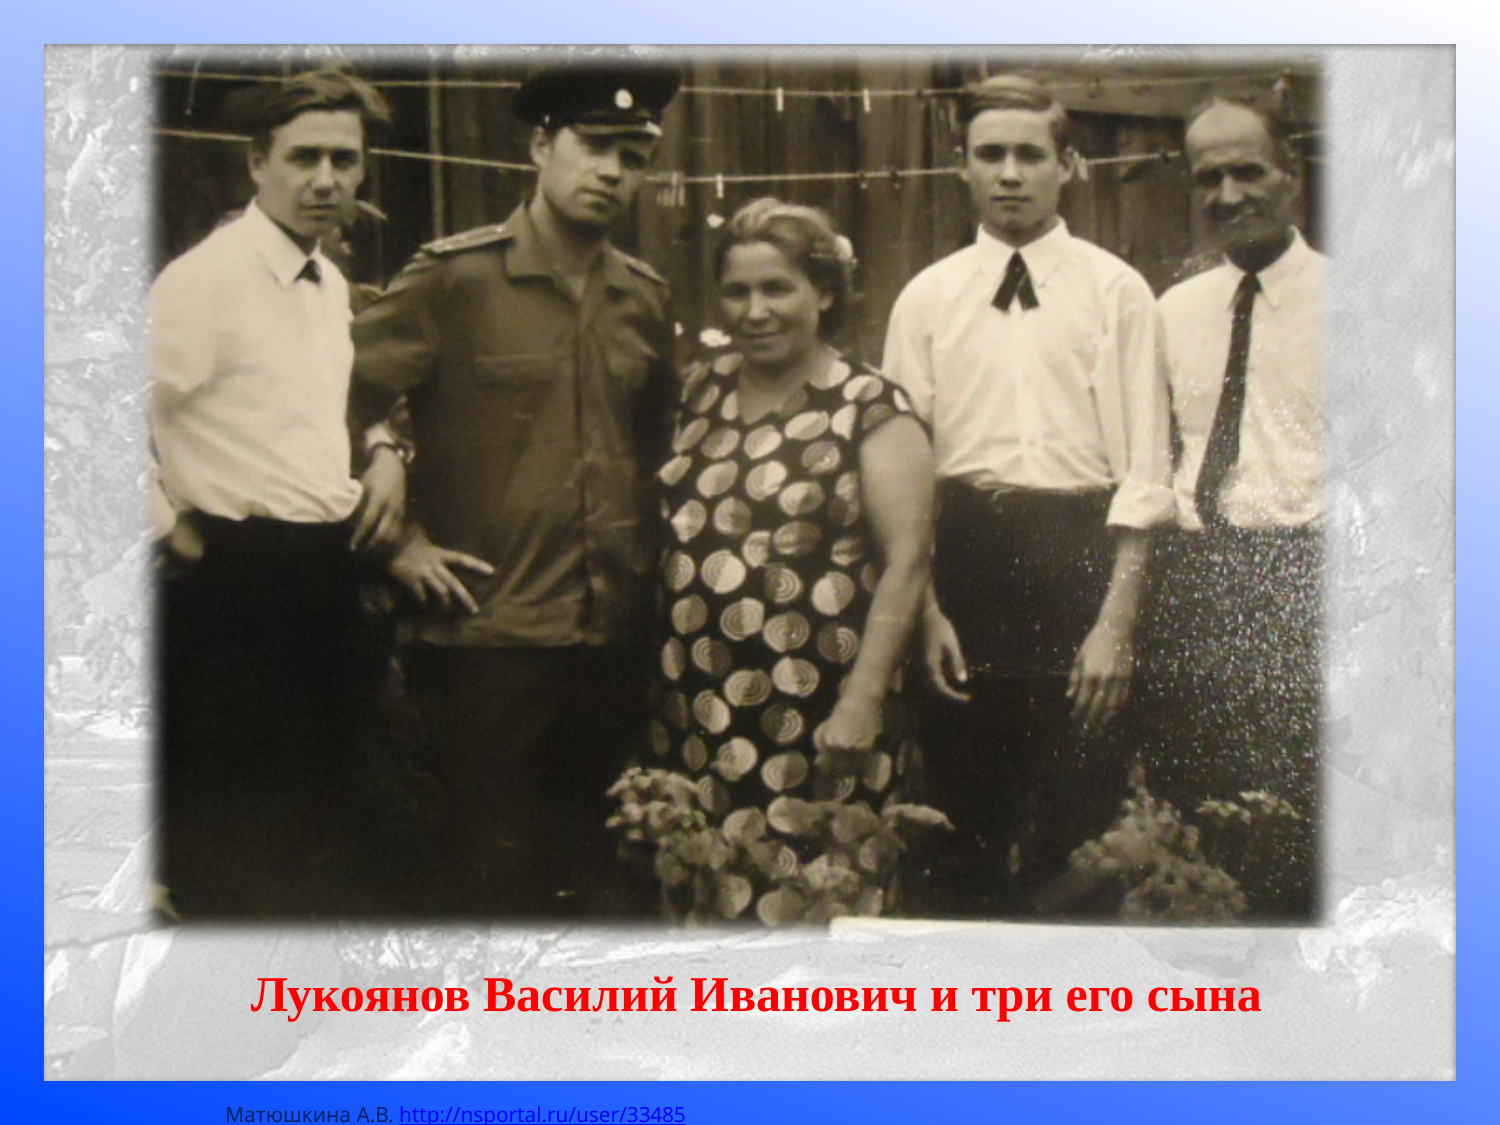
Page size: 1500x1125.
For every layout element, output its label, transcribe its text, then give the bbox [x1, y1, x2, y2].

text_box Лукоянов Василий Иванович и три его сына [235, 955, 1278, 1030]
picture [135, 42, 1341, 947]
